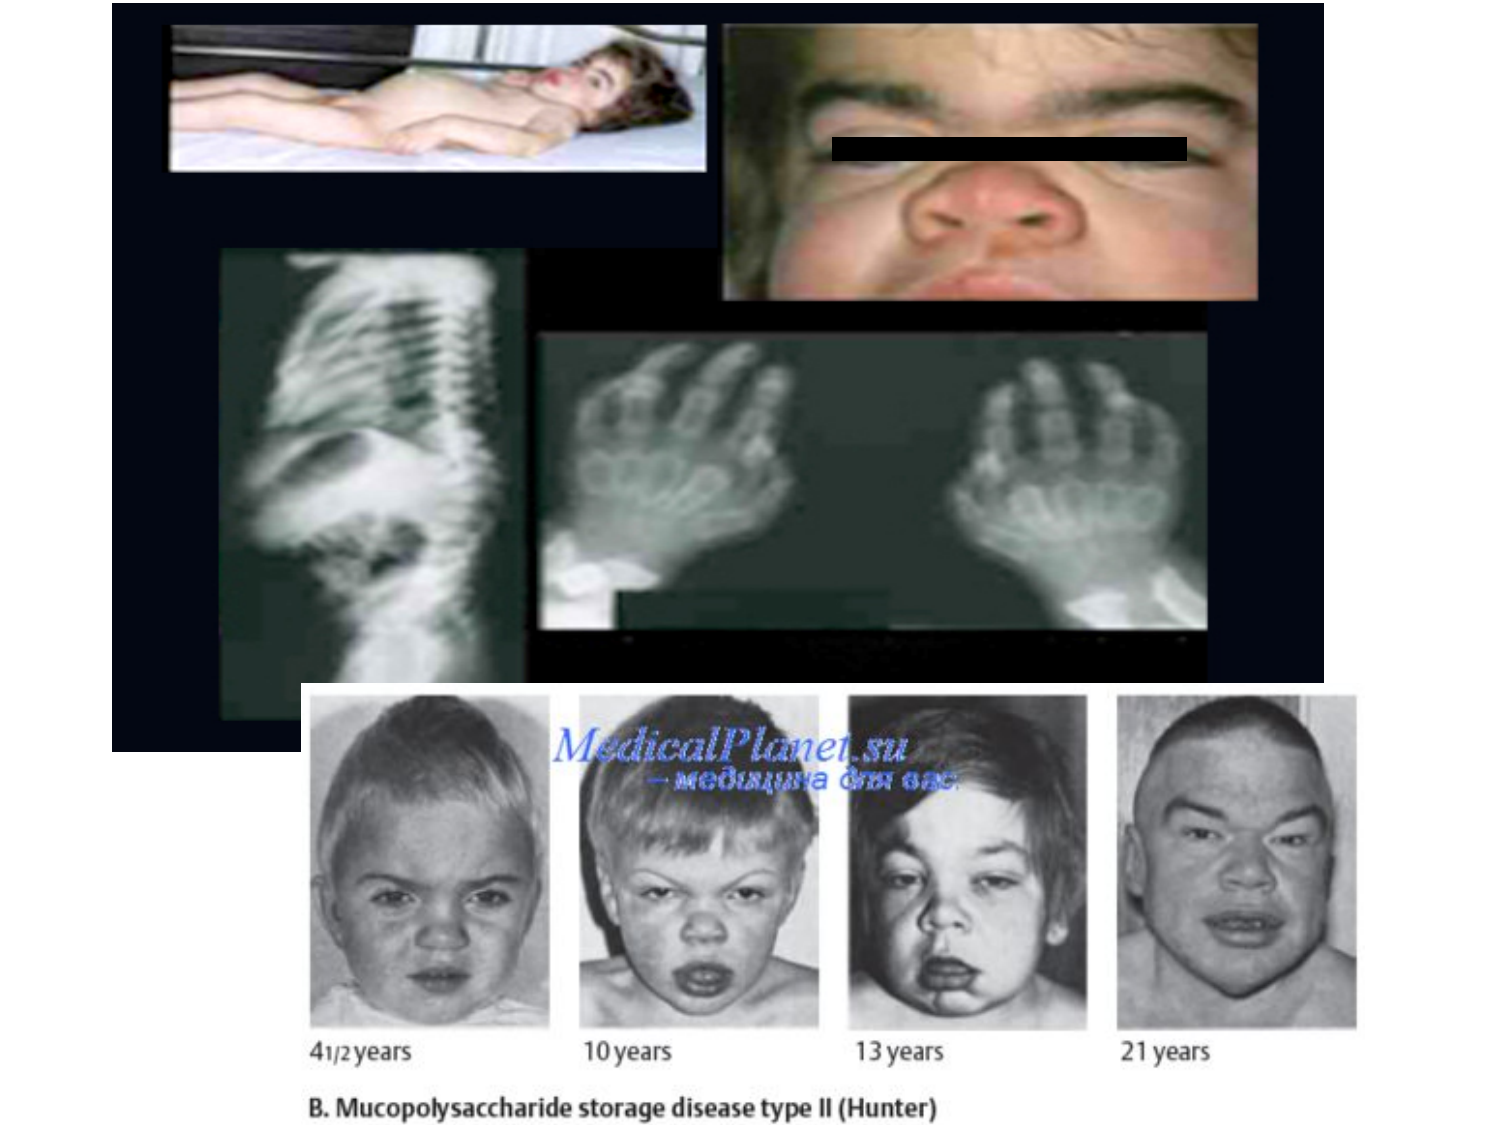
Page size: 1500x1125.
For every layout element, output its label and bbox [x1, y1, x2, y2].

picture [111, 3, 1365, 1125]
